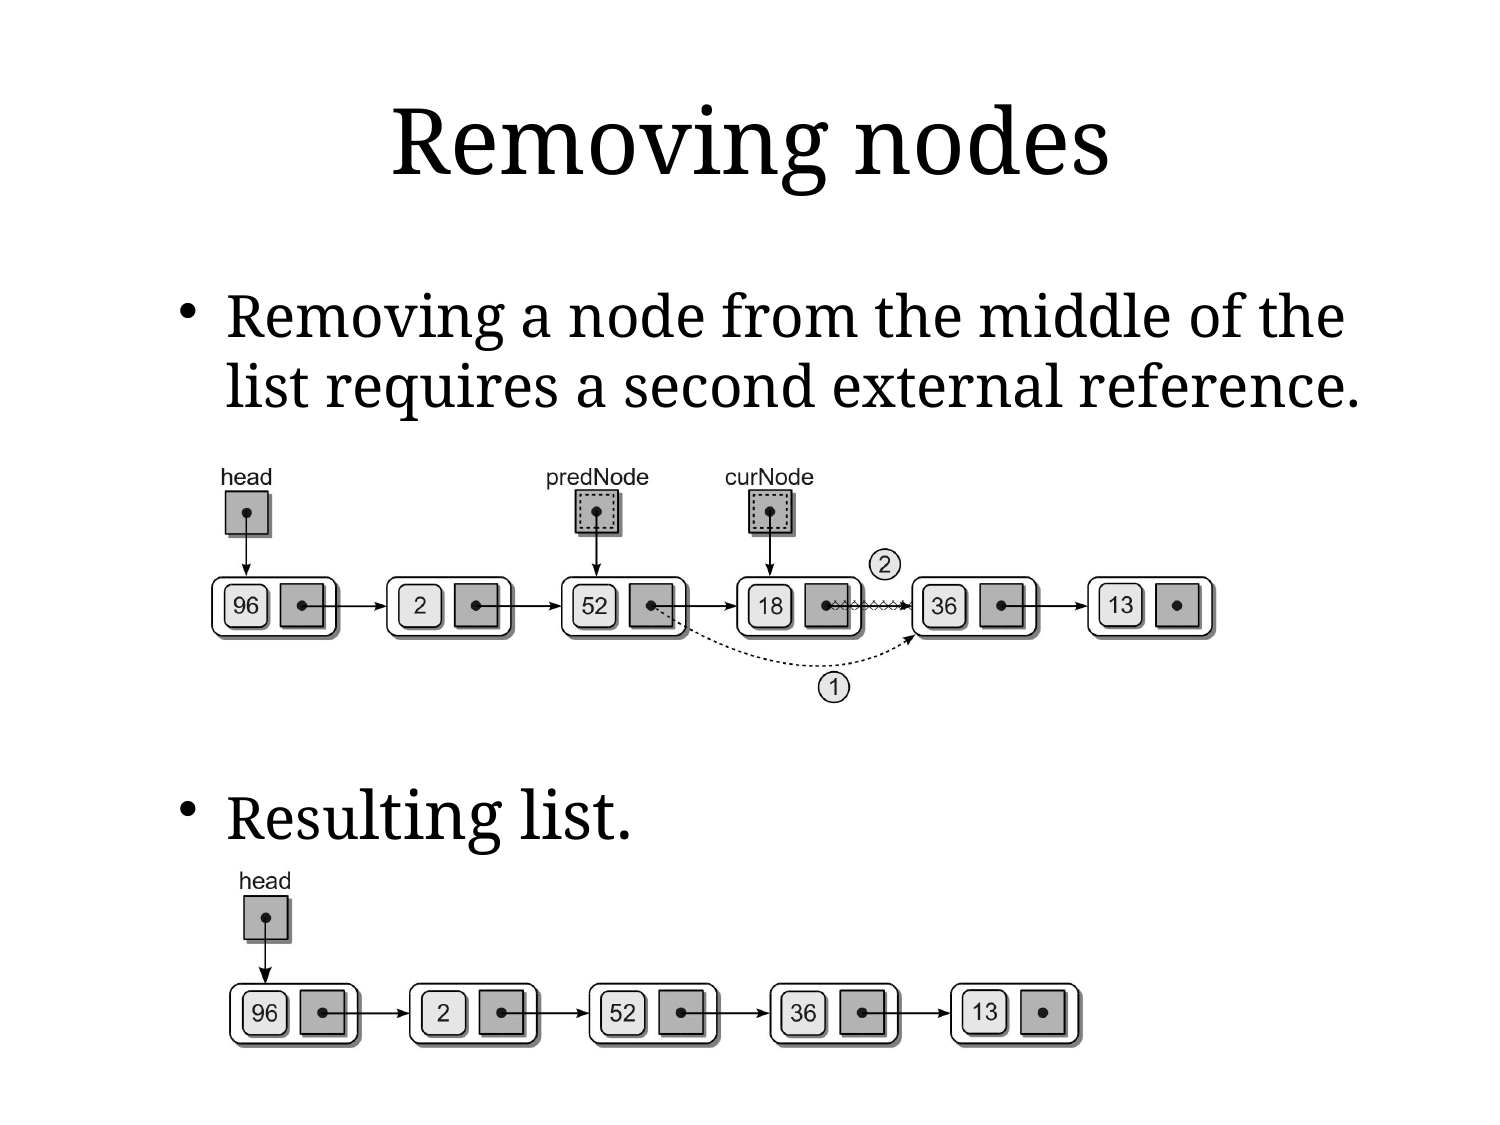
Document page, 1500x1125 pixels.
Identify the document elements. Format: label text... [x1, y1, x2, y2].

list Removing a node from the middle of the list requires a second external reference. Resulting list. [147, 271, 1429, 1015]
picture [211, 463, 1218, 704]
title Removing nodes [74, 44, 1429, 233]
picture [228, 867, 1085, 1050]
